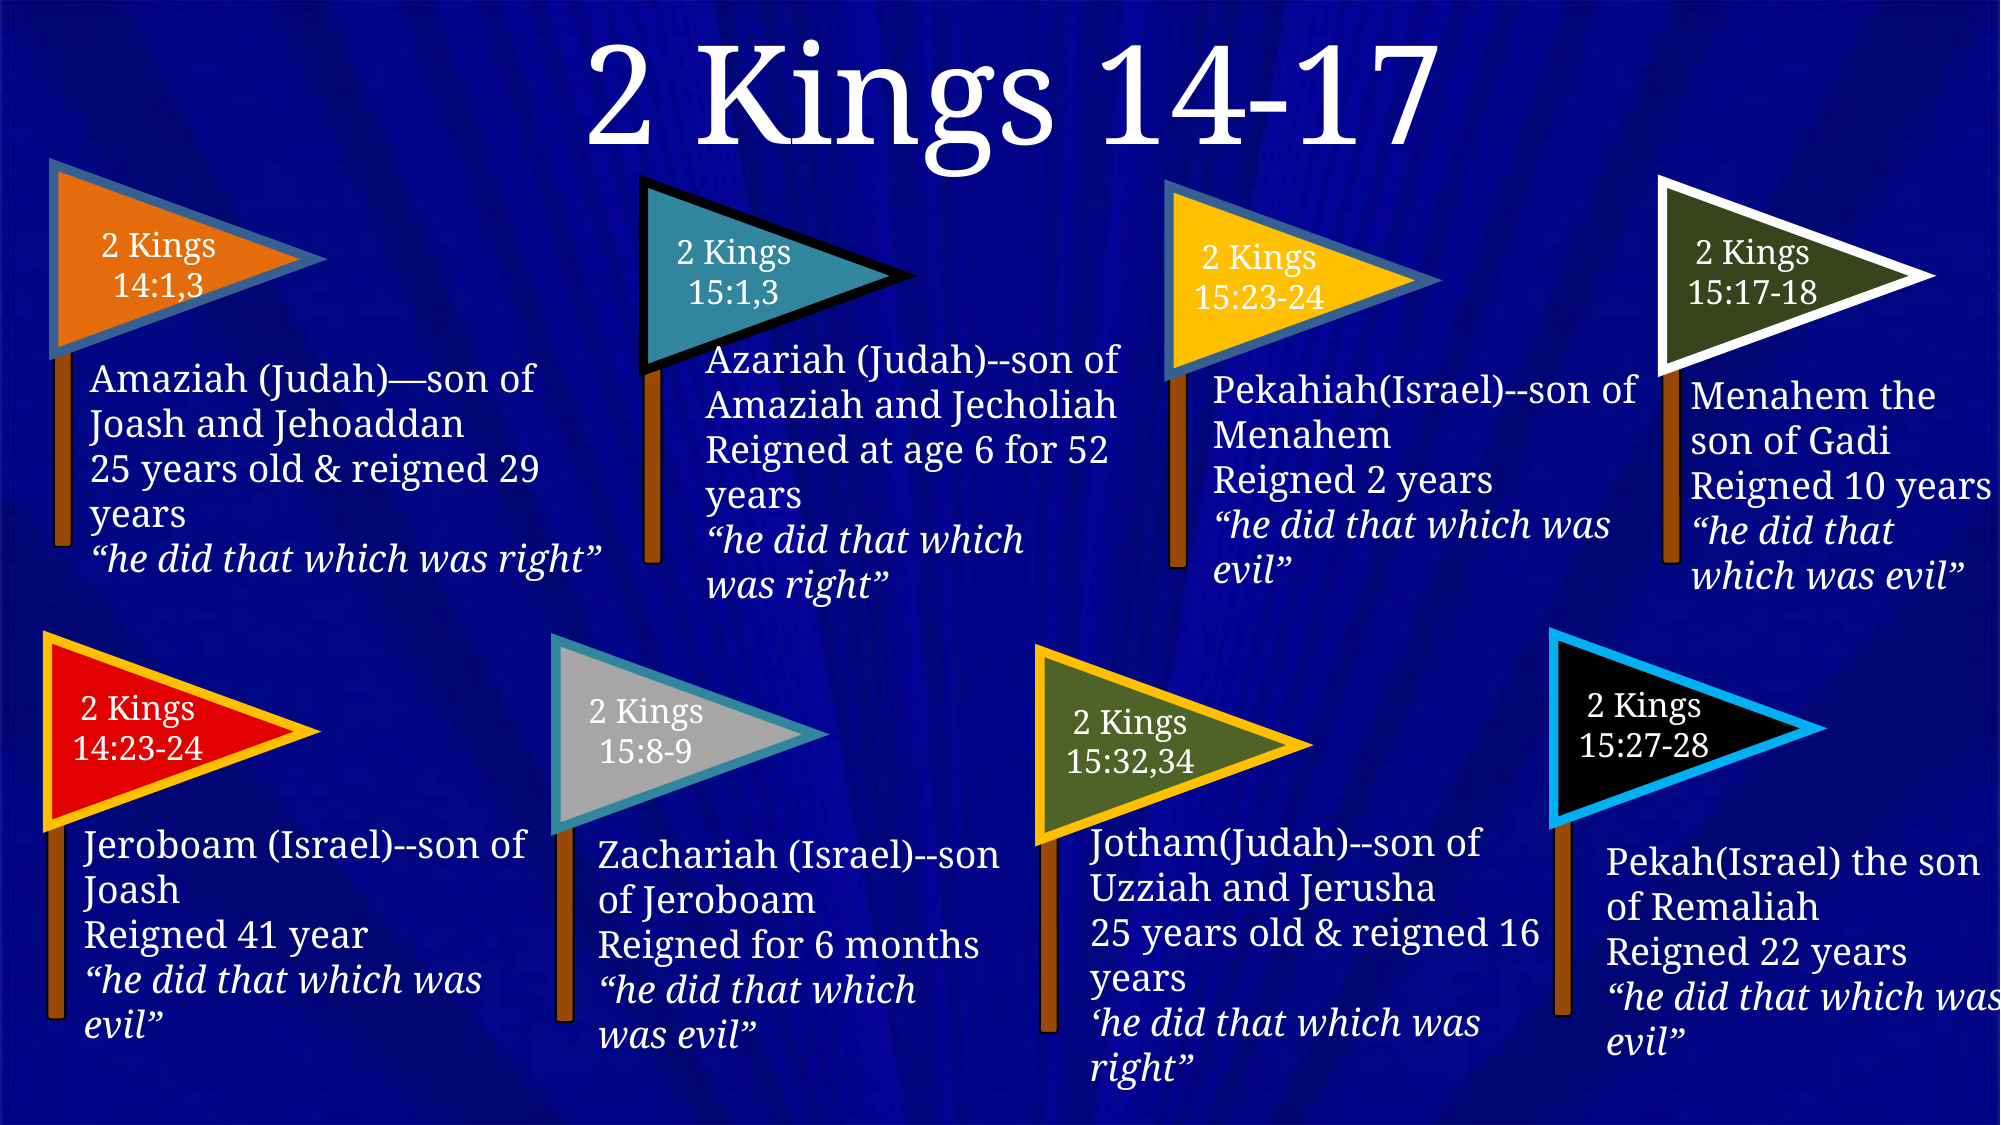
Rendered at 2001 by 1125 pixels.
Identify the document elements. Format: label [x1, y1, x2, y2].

picture [0, 0, 2000, 1125]
text_box [631, 181, 1173, 572]
text_box [53, 164, 626, 547]
text_box [543, 639, 1056, 1023]
text_box [1649, 181, 2000, 608]
text_box [1541, 633, 2000, 1074]
text_box [1027, 650, 1586, 1055]
text_box [34, 636, 542, 1020]
text_box [1156, 185, 1649, 569]
